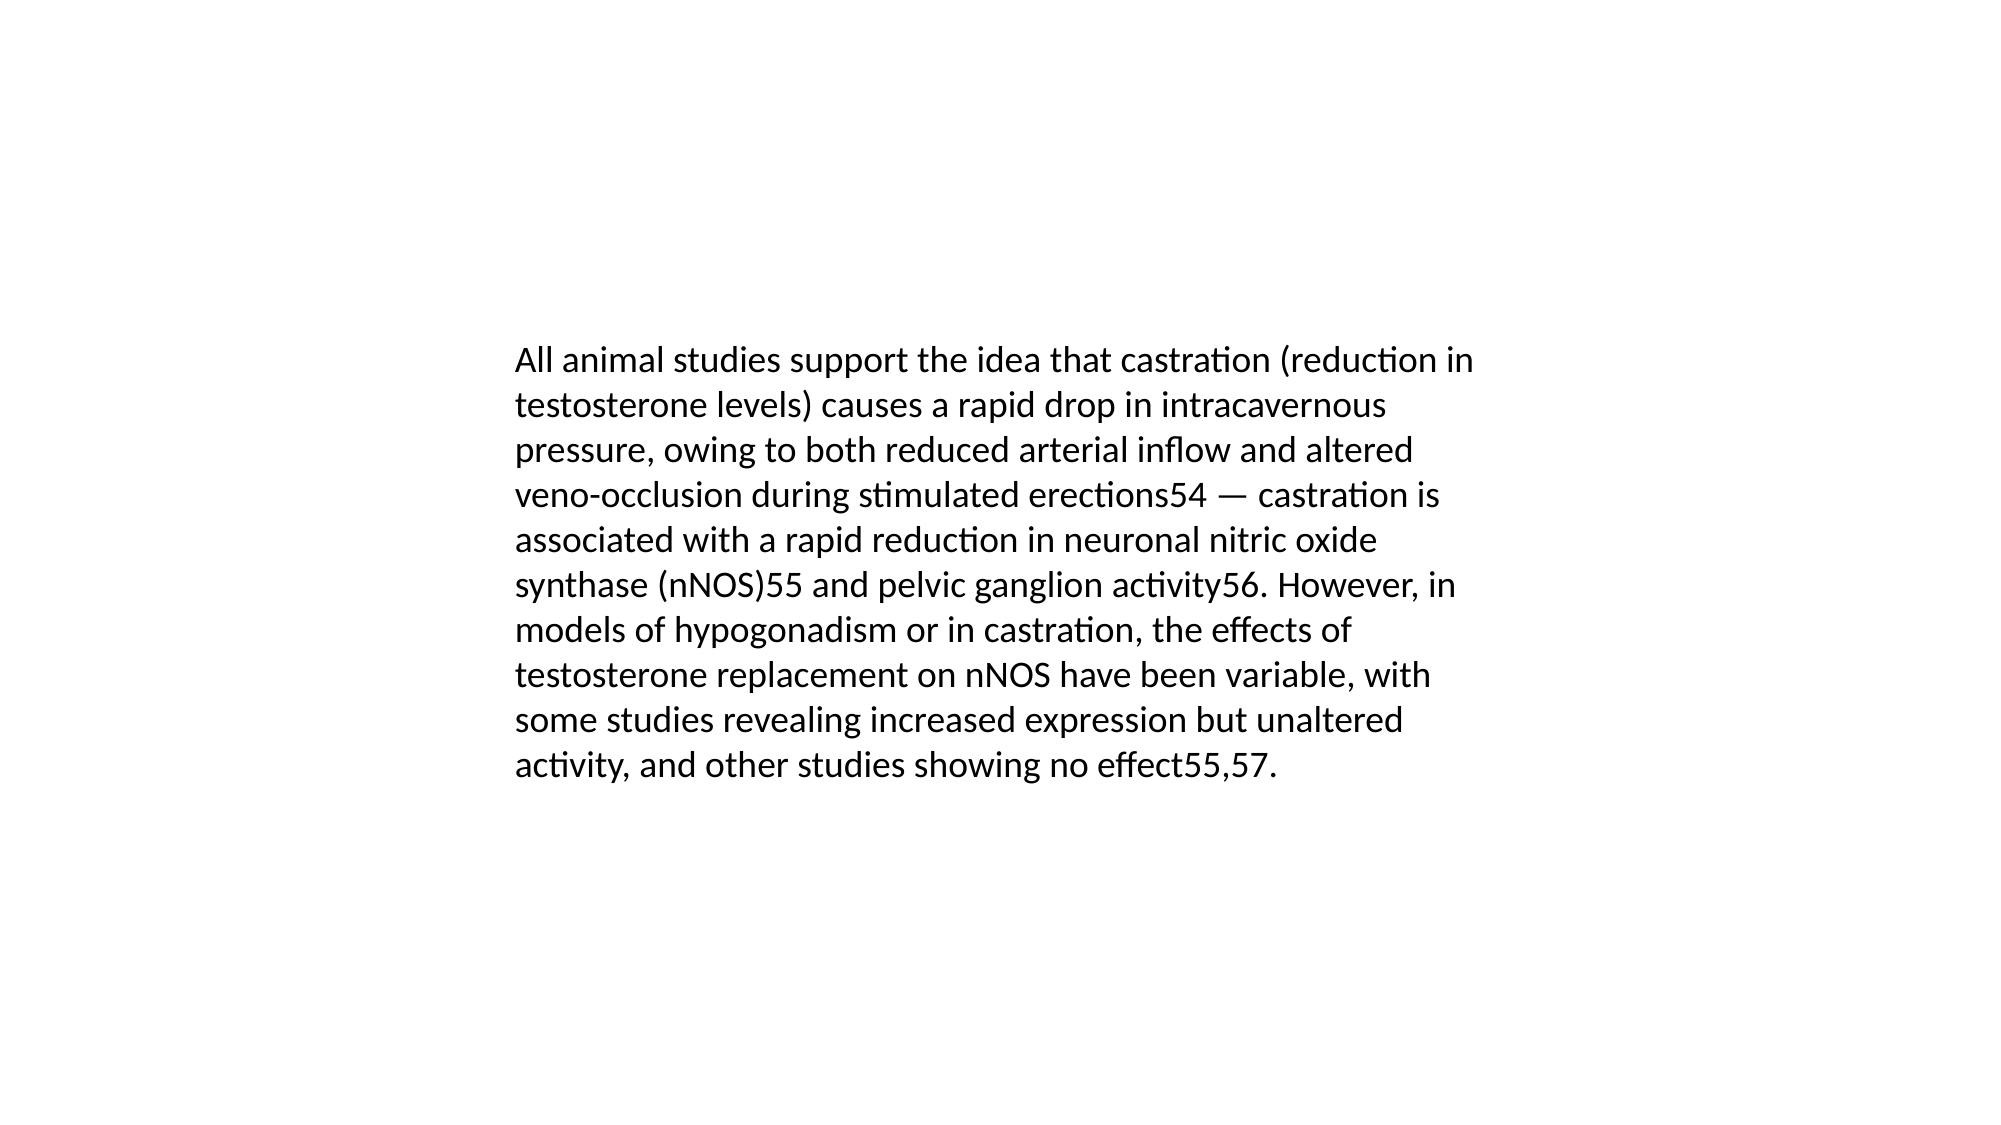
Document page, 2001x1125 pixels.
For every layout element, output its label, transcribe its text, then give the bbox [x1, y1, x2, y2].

text_box All animal studies support the idea that castration (reduction in testosterone levels) causes a rapid drop in intracavernous pressure, owing to both reduced arterial inflow and altered veno-occlusion during stimulated erections54 — castration is associated with a rapid reduction in neuronal nitric oxide synthase (nNOS)55 and pelvic ganglion activity56. However, in models of hypogonadism or in castration, the effects of testosterone replacement on nNOS have been variable, with some studies revealing increased expression but unaltered activity, and other studies showing no effect55,57. [500, 327, 1500, 793]
